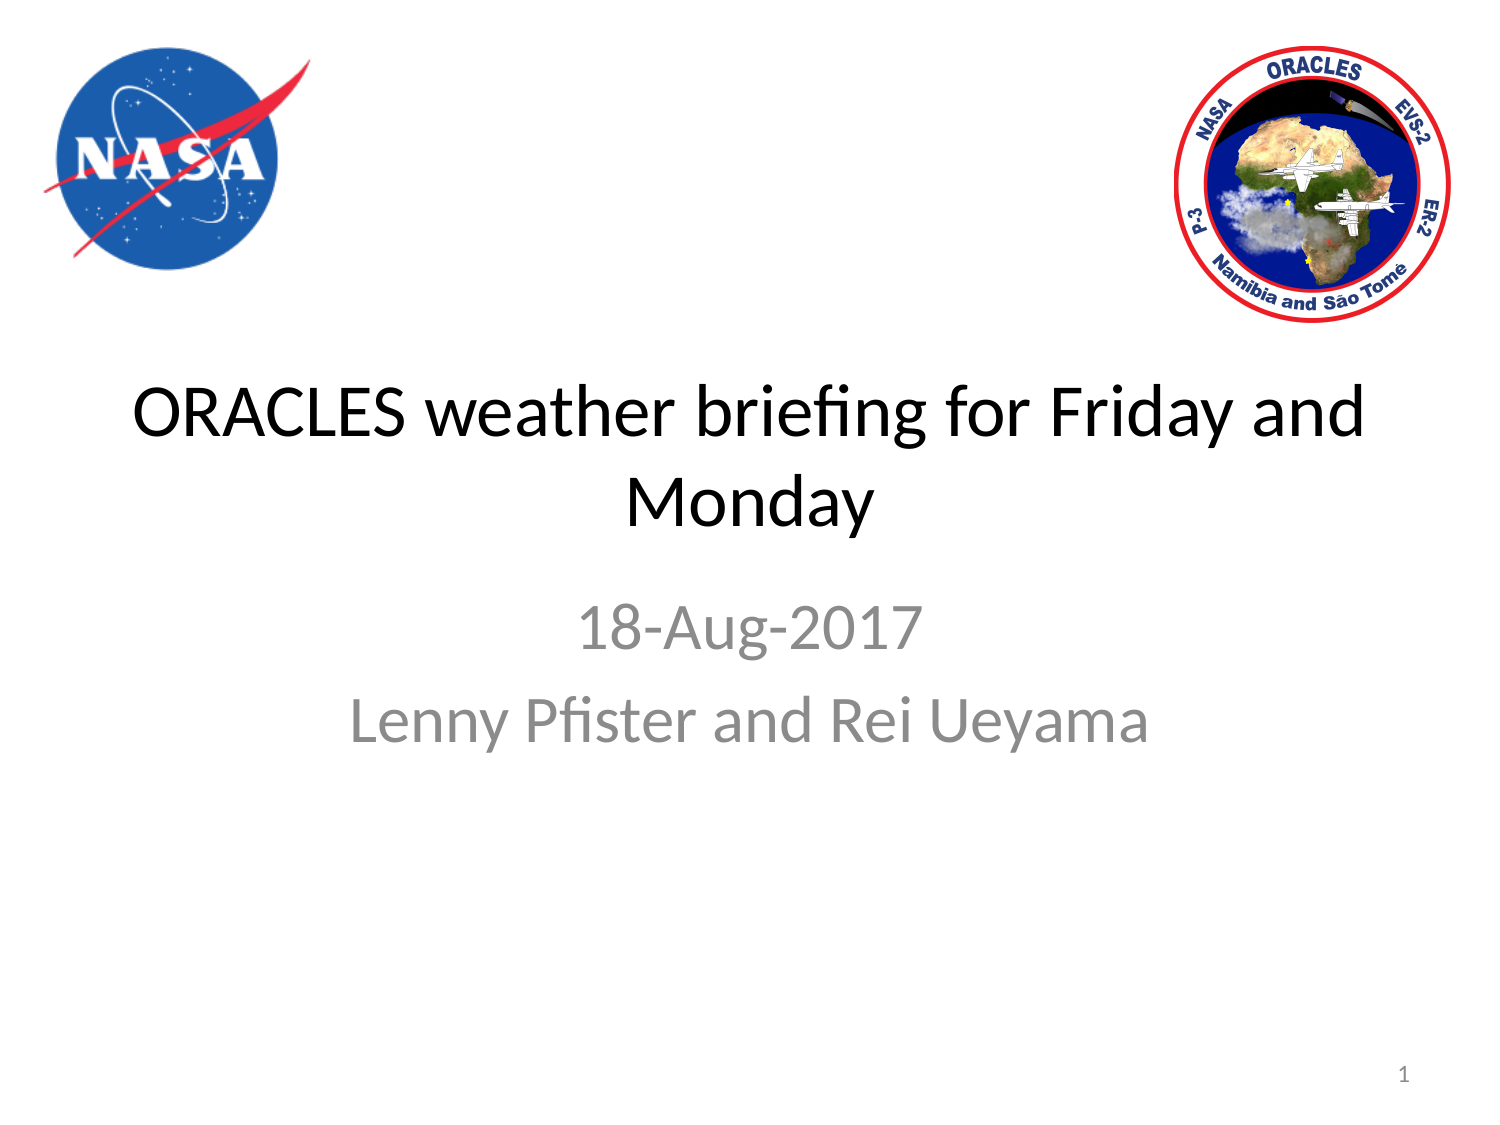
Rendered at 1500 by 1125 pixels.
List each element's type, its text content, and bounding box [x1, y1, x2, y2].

picture [41, 46, 313, 273]
subtitle 18-Aug-2017 Lenny Pfister and Rei Ueyama [225, 575, 1275, 863]
picture [1174, 46, 1451, 324]
title ORACLES weather briefing for Friday and Monday [37, 338, 1463, 646]
slide_number 1 [1074, 1042, 1425, 1103]
